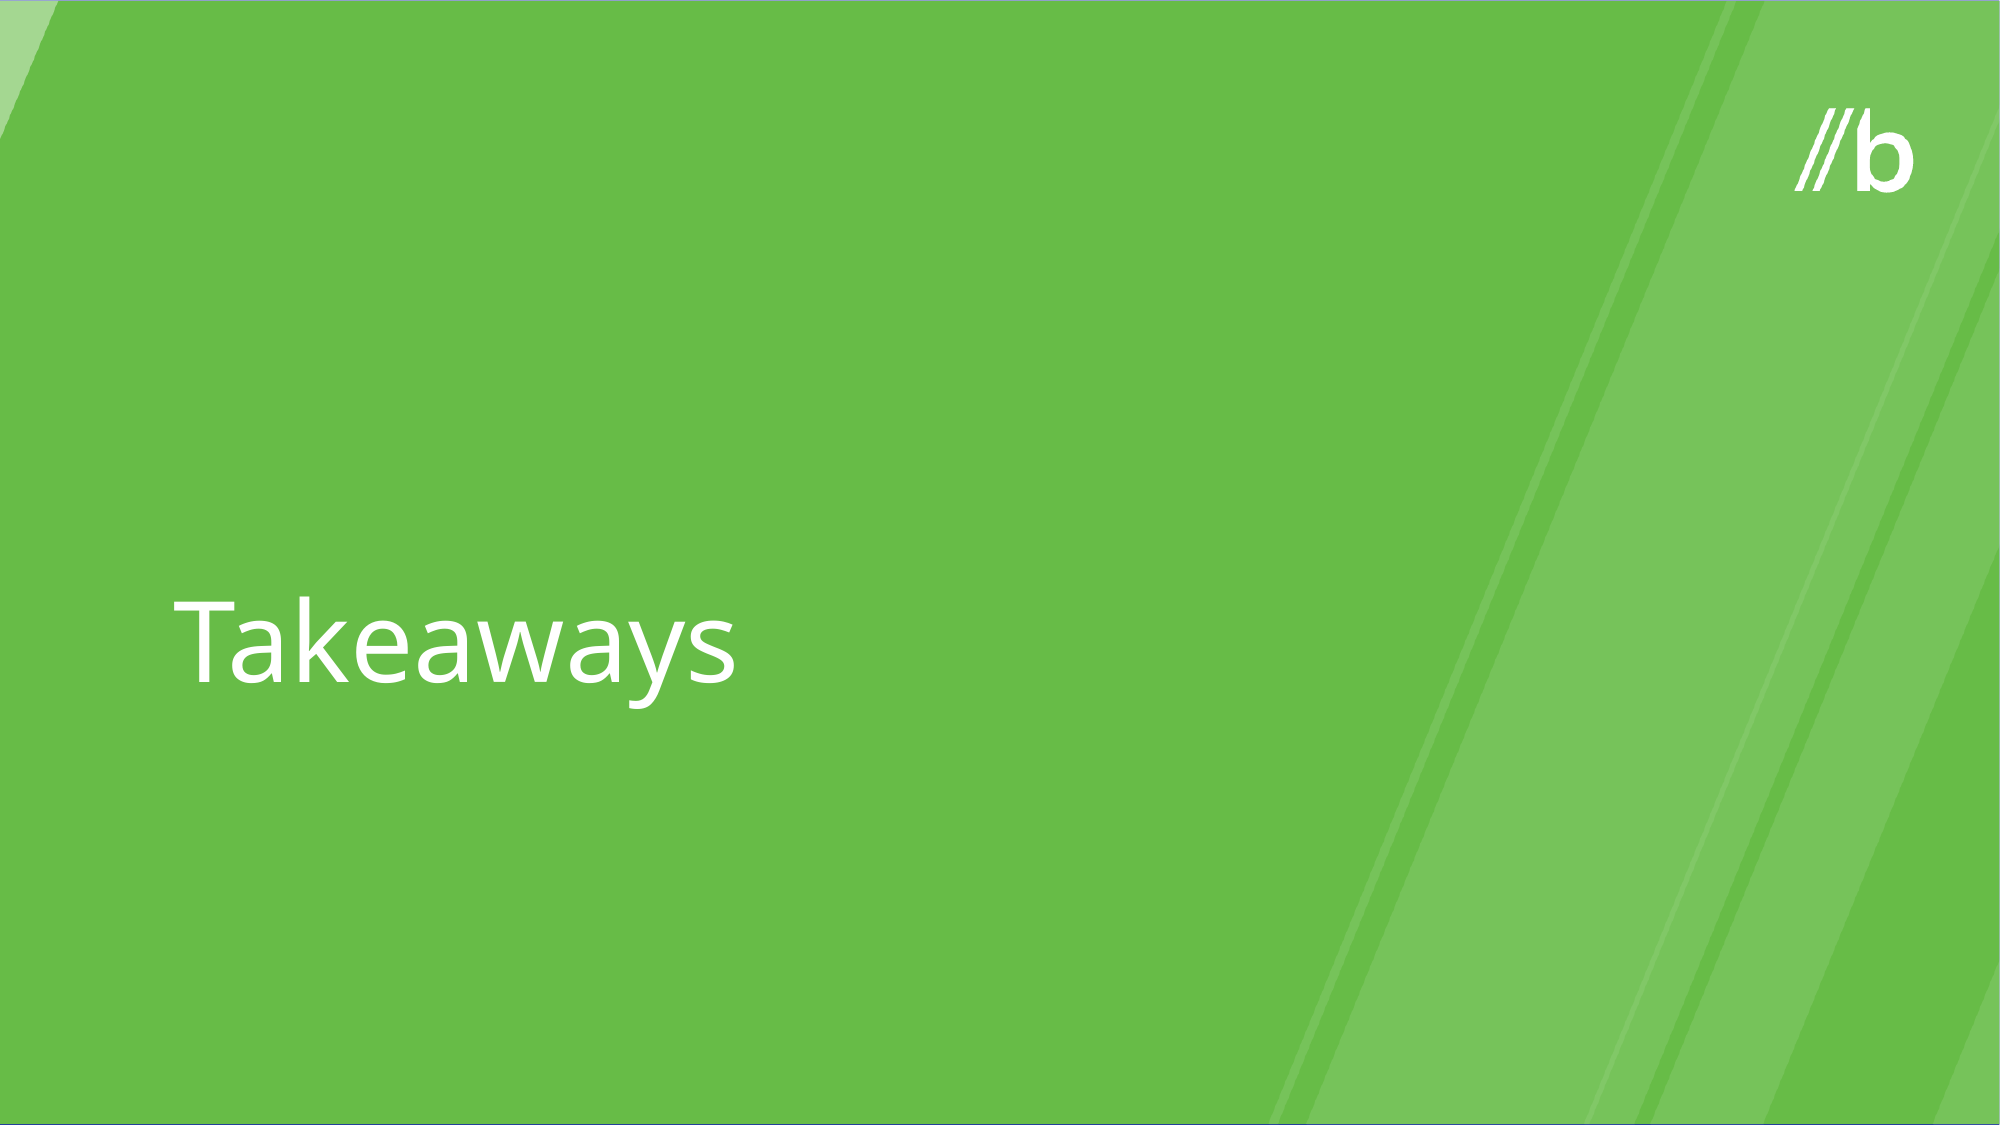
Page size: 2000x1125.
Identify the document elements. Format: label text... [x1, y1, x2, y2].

text_box Takeaways [159, 562, 1426, 713]
picture [0, 0, 2000, 1125]
